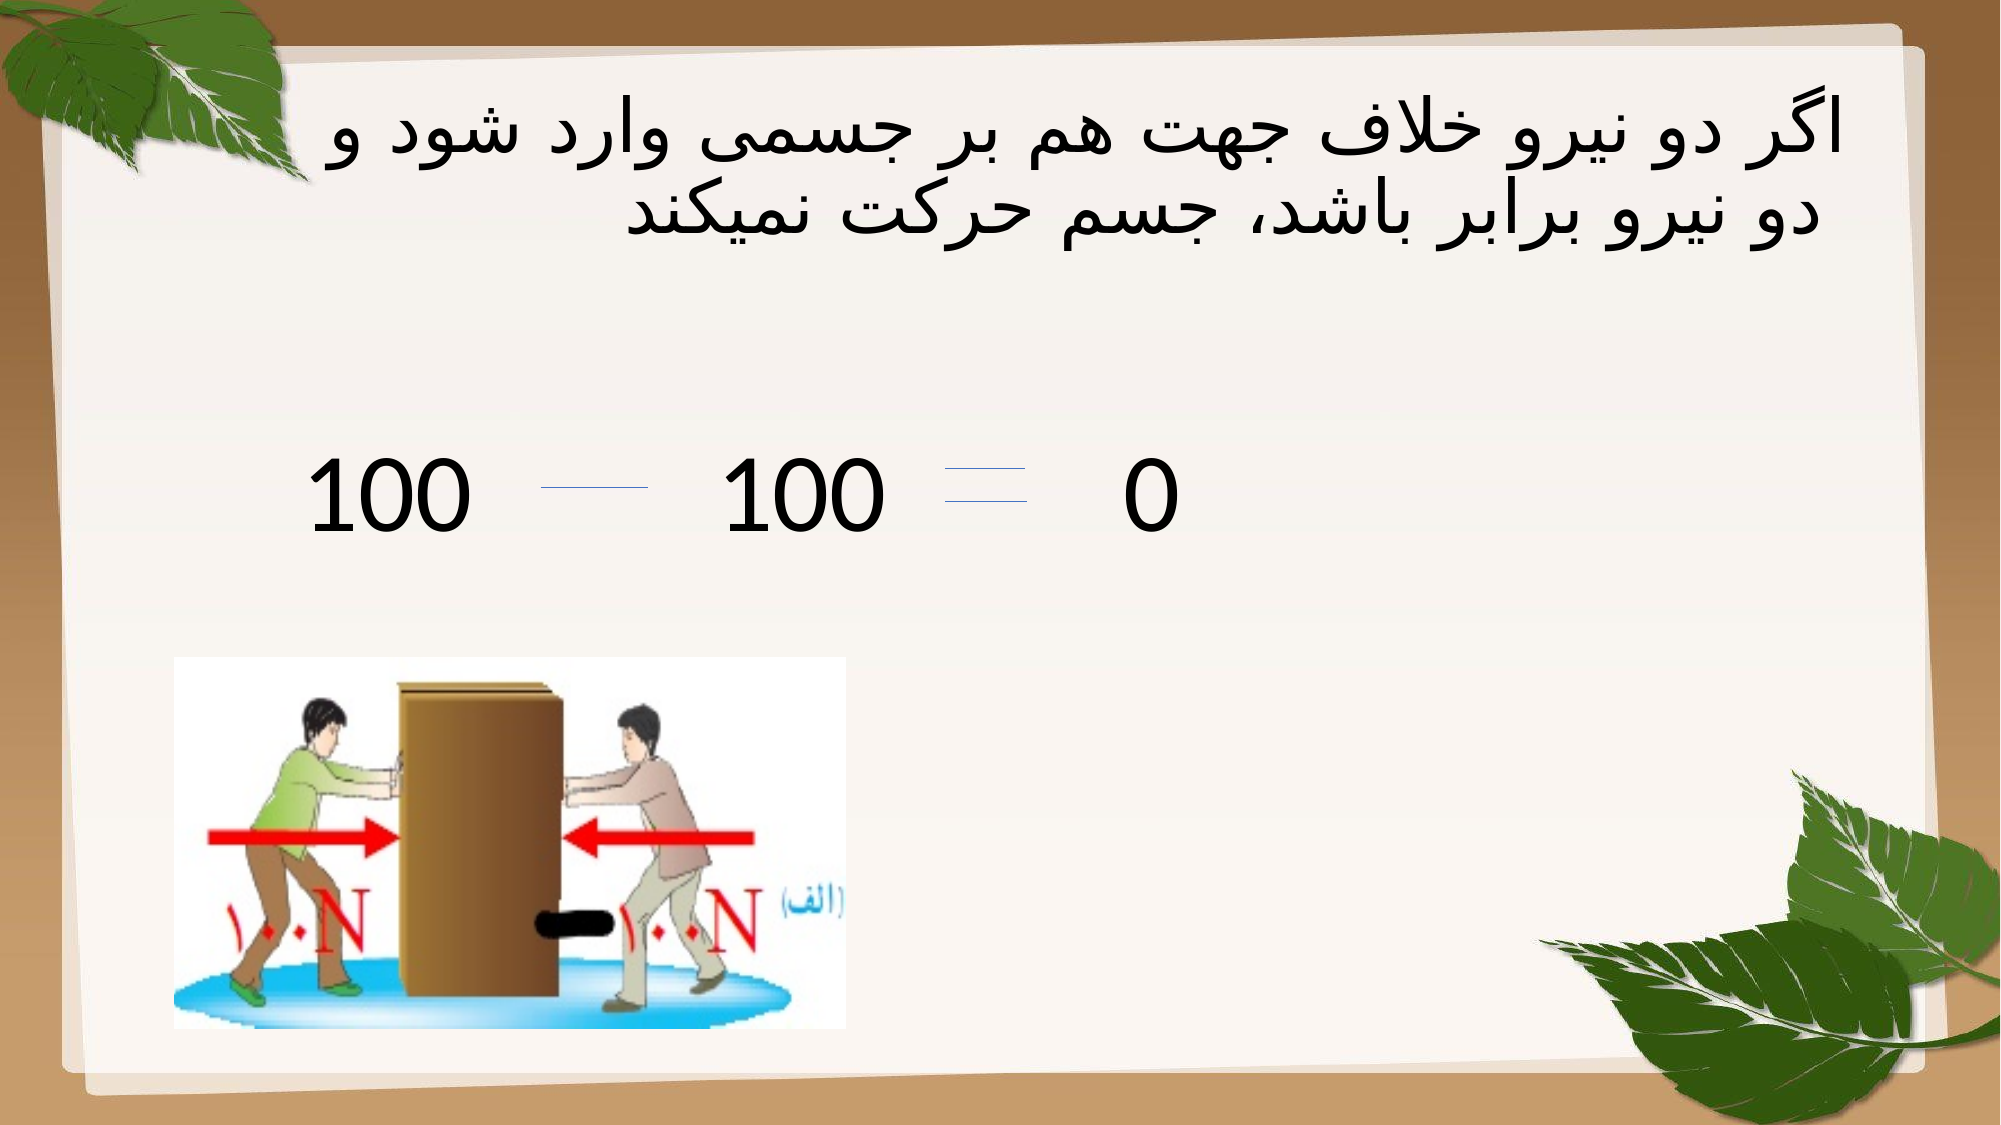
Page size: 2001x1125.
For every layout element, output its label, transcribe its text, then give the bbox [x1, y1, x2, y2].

title اگر دو نیرو خلاف جهت هم بر جسمی وارد شود و دو نیرو برابر باشد، جسم حرکت نمیکند [137, 59, 1863, 278]
text_box 100 [700, 410, 903, 561]
text_box 0 [1108, 410, 1197, 561]
picture [0, 0, 2001, 1125]
text_box 100 [286, 410, 488, 561]
